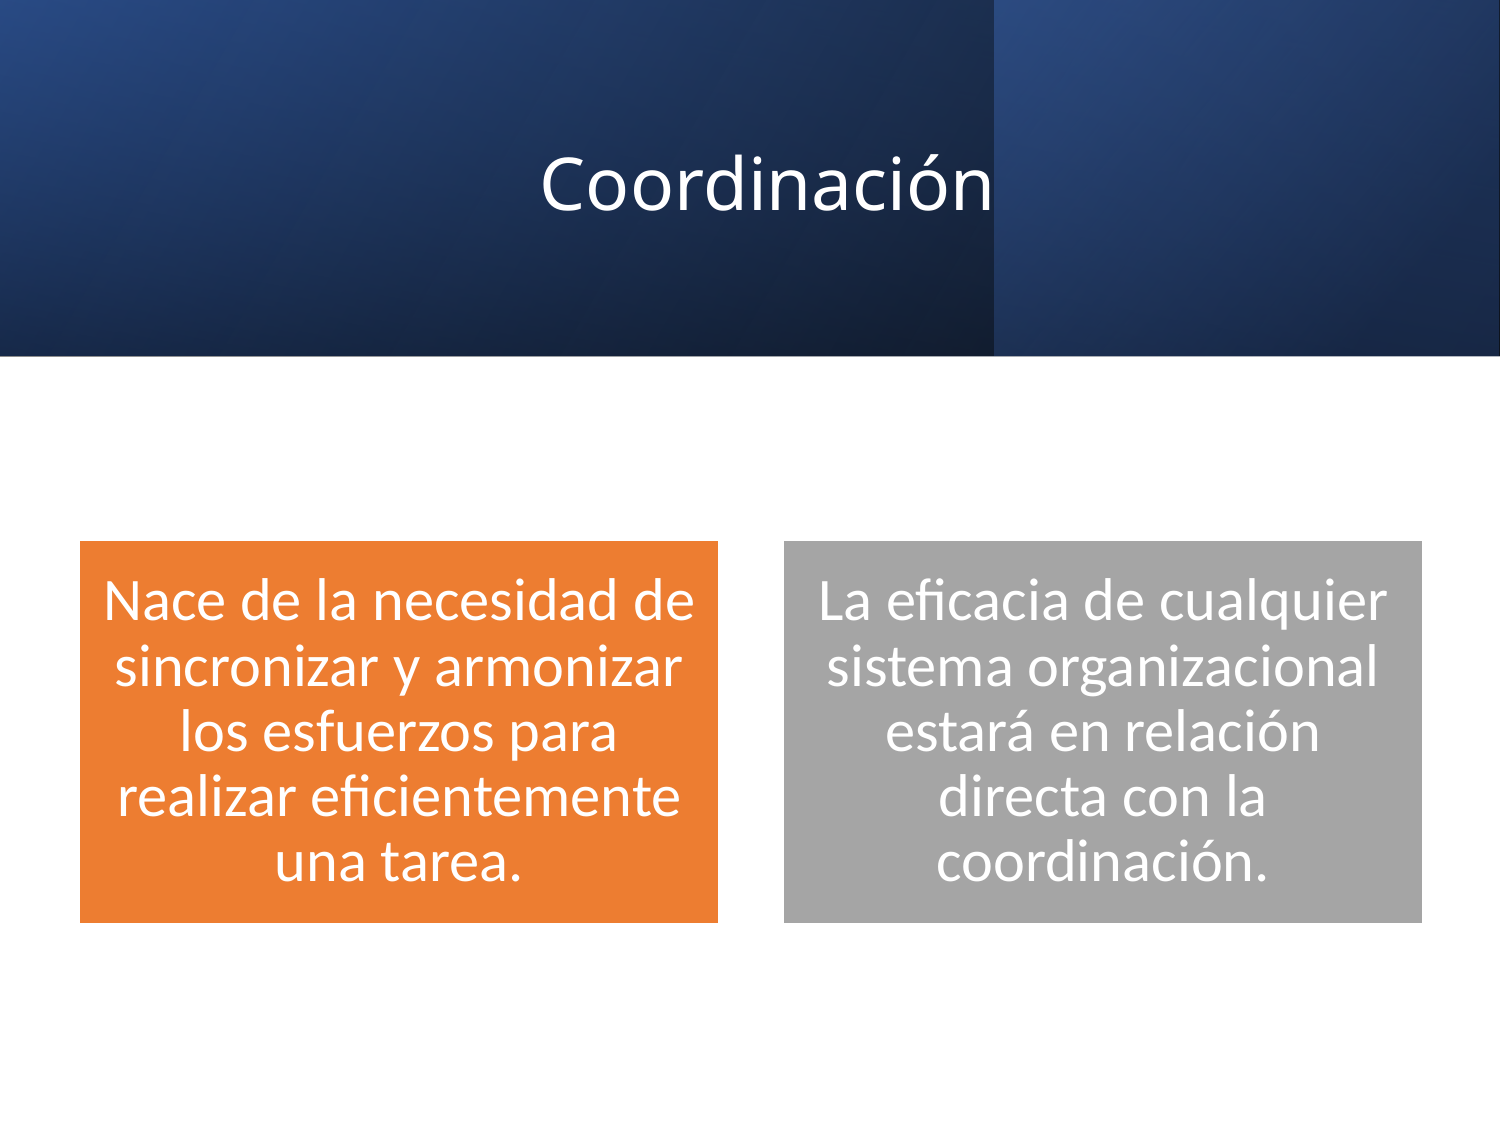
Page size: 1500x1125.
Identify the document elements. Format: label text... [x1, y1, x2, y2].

text_box [0, 0, 1500, 357]
text_box [0, 357, 1500, 1125]
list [79, 429, 1424, 1035]
title Coordinación [170, 57, 1366, 316]
